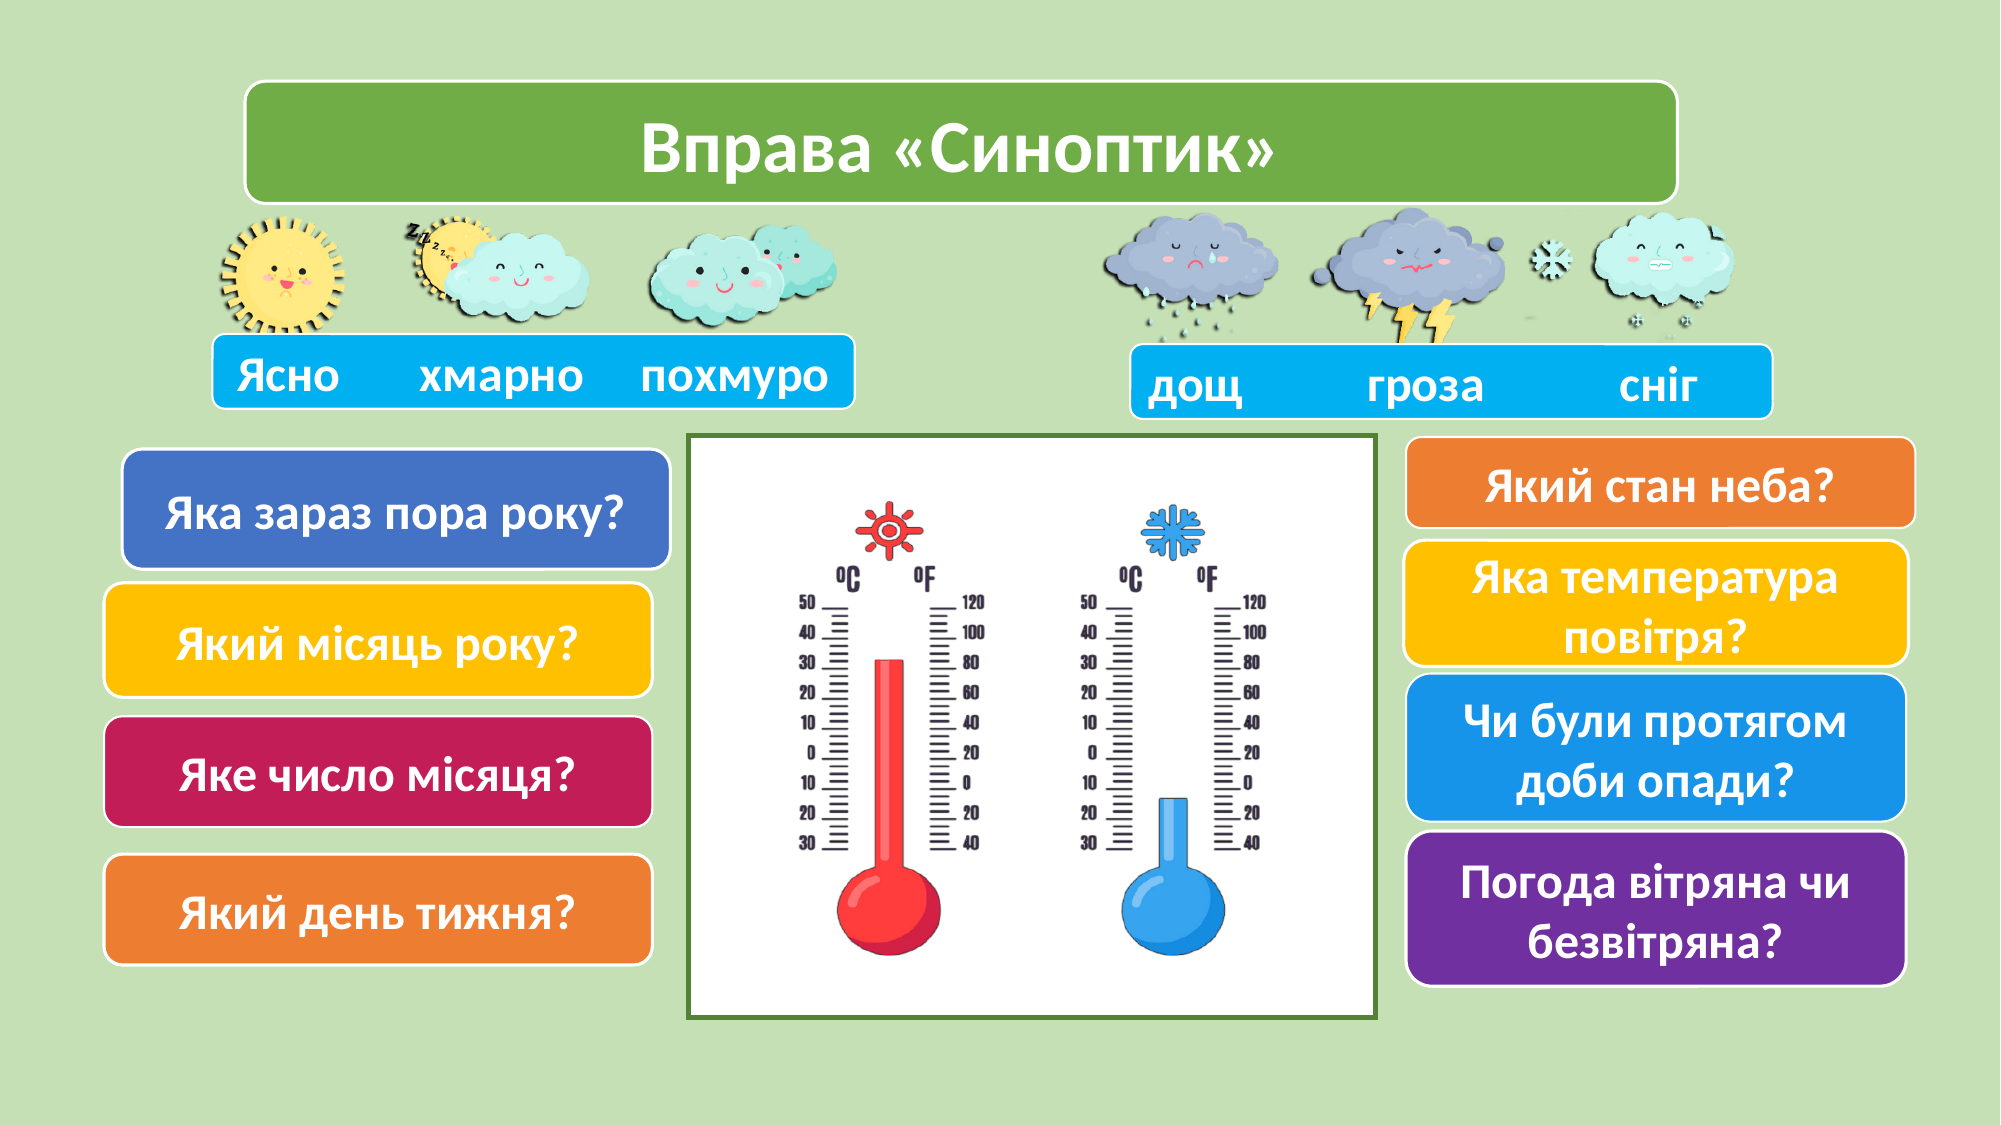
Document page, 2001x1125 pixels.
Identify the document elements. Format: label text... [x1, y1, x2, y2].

picture [634, 210, 855, 330]
text_box Ясно хмарно похмуро [211, 332, 856, 410]
text_box Який стан неба? [1405, 435, 1917, 530]
text_box Який день тижня? [102, 852, 654, 967]
picture [389, 216, 610, 335]
text_box Який місяць року? [102, 581, 654, 699]
picture [212, 210, 345, 345]
text_box Чи були протягом доби опади? [1405, 672, 1908, 823]
text_box Погода вітряна чи безвітряна? [1404, 829, 1908, 988]
text_box Вправа «Синоптик» [243, 79, 1680, 206]
text_box Яке число місяця? [102, 715, 654, 829]
picture [1096, 177, 1743, 345]
text_box Яка зараз пора року? [120, 447, 672, 571]
picture [690, 437, 1374, 1015]
text_box Яка температура повітря? [1402, 538, 1911, 669]
text_box дощ гроза сніг [1129, 343, 1774, 420]
